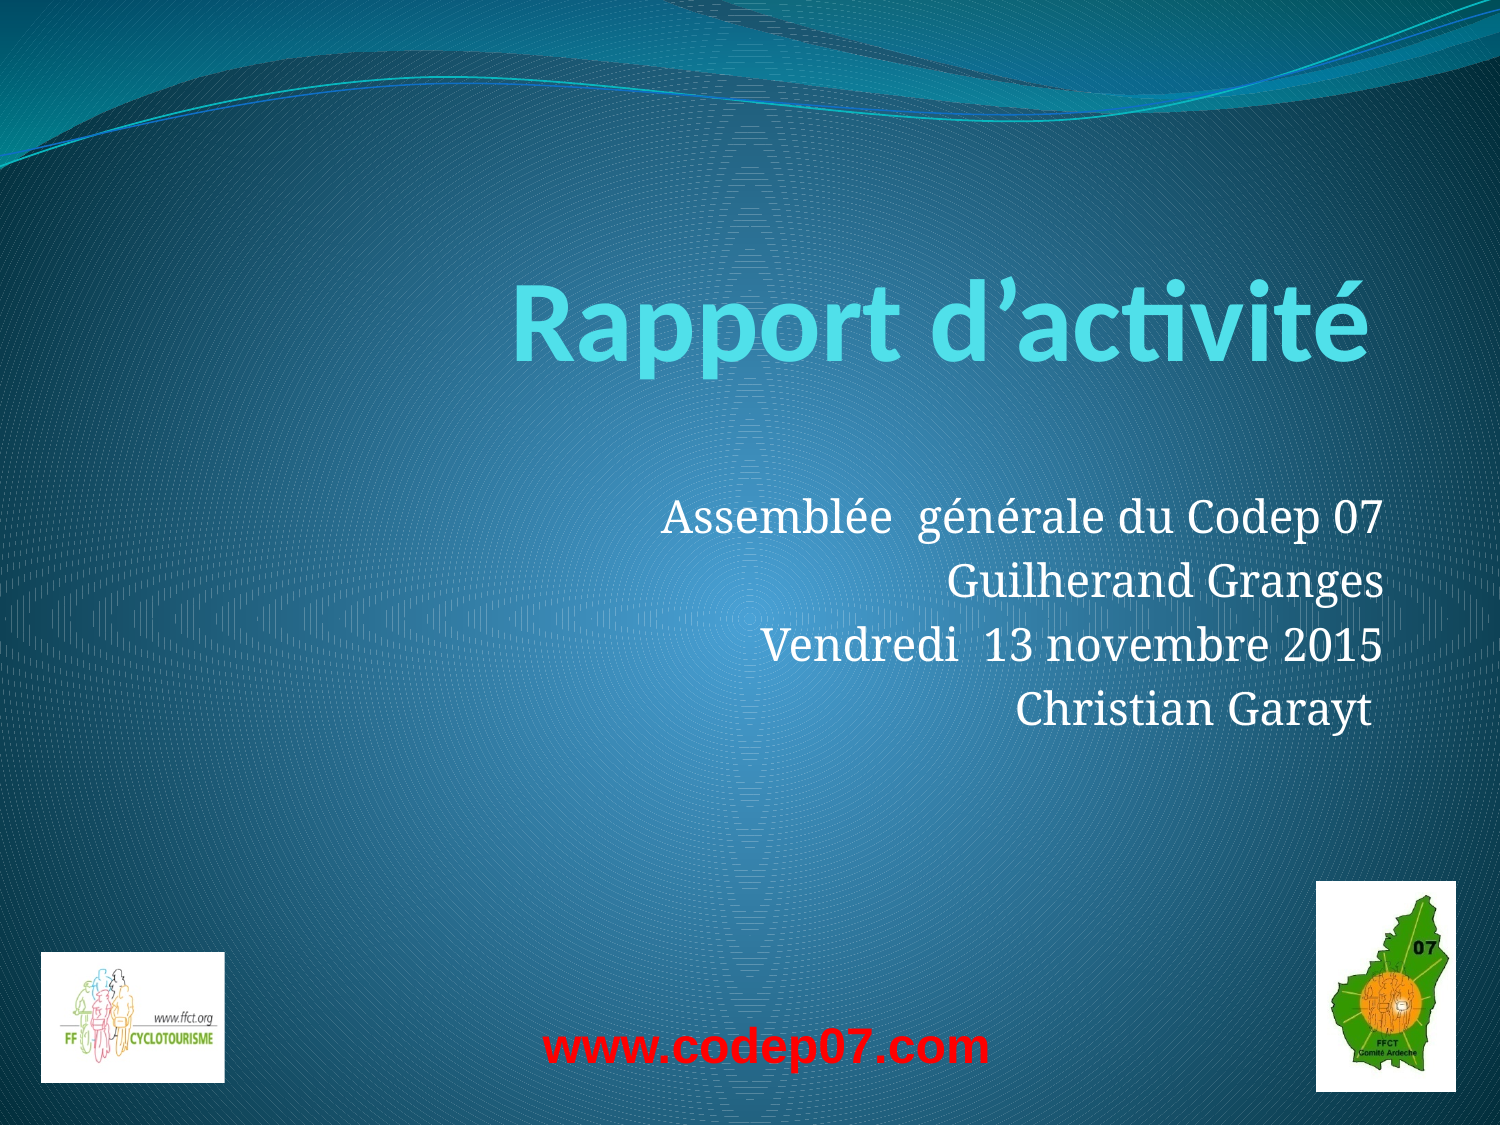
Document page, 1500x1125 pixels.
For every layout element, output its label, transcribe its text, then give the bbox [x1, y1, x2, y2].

text_box www.codep07.com [527, 1006, 1006, 1082]
subtitle Assemblée générale du Codep 07 Guilherand Granges Vendredi 13 novembre 2015 Christian Garayt [99, 479, 1389, 844]
title Rapport d’activité [87, 224, 1376, 526]
picture [40, 952, 225, 1083]
picture [1316, 881, 1457, 1092]
